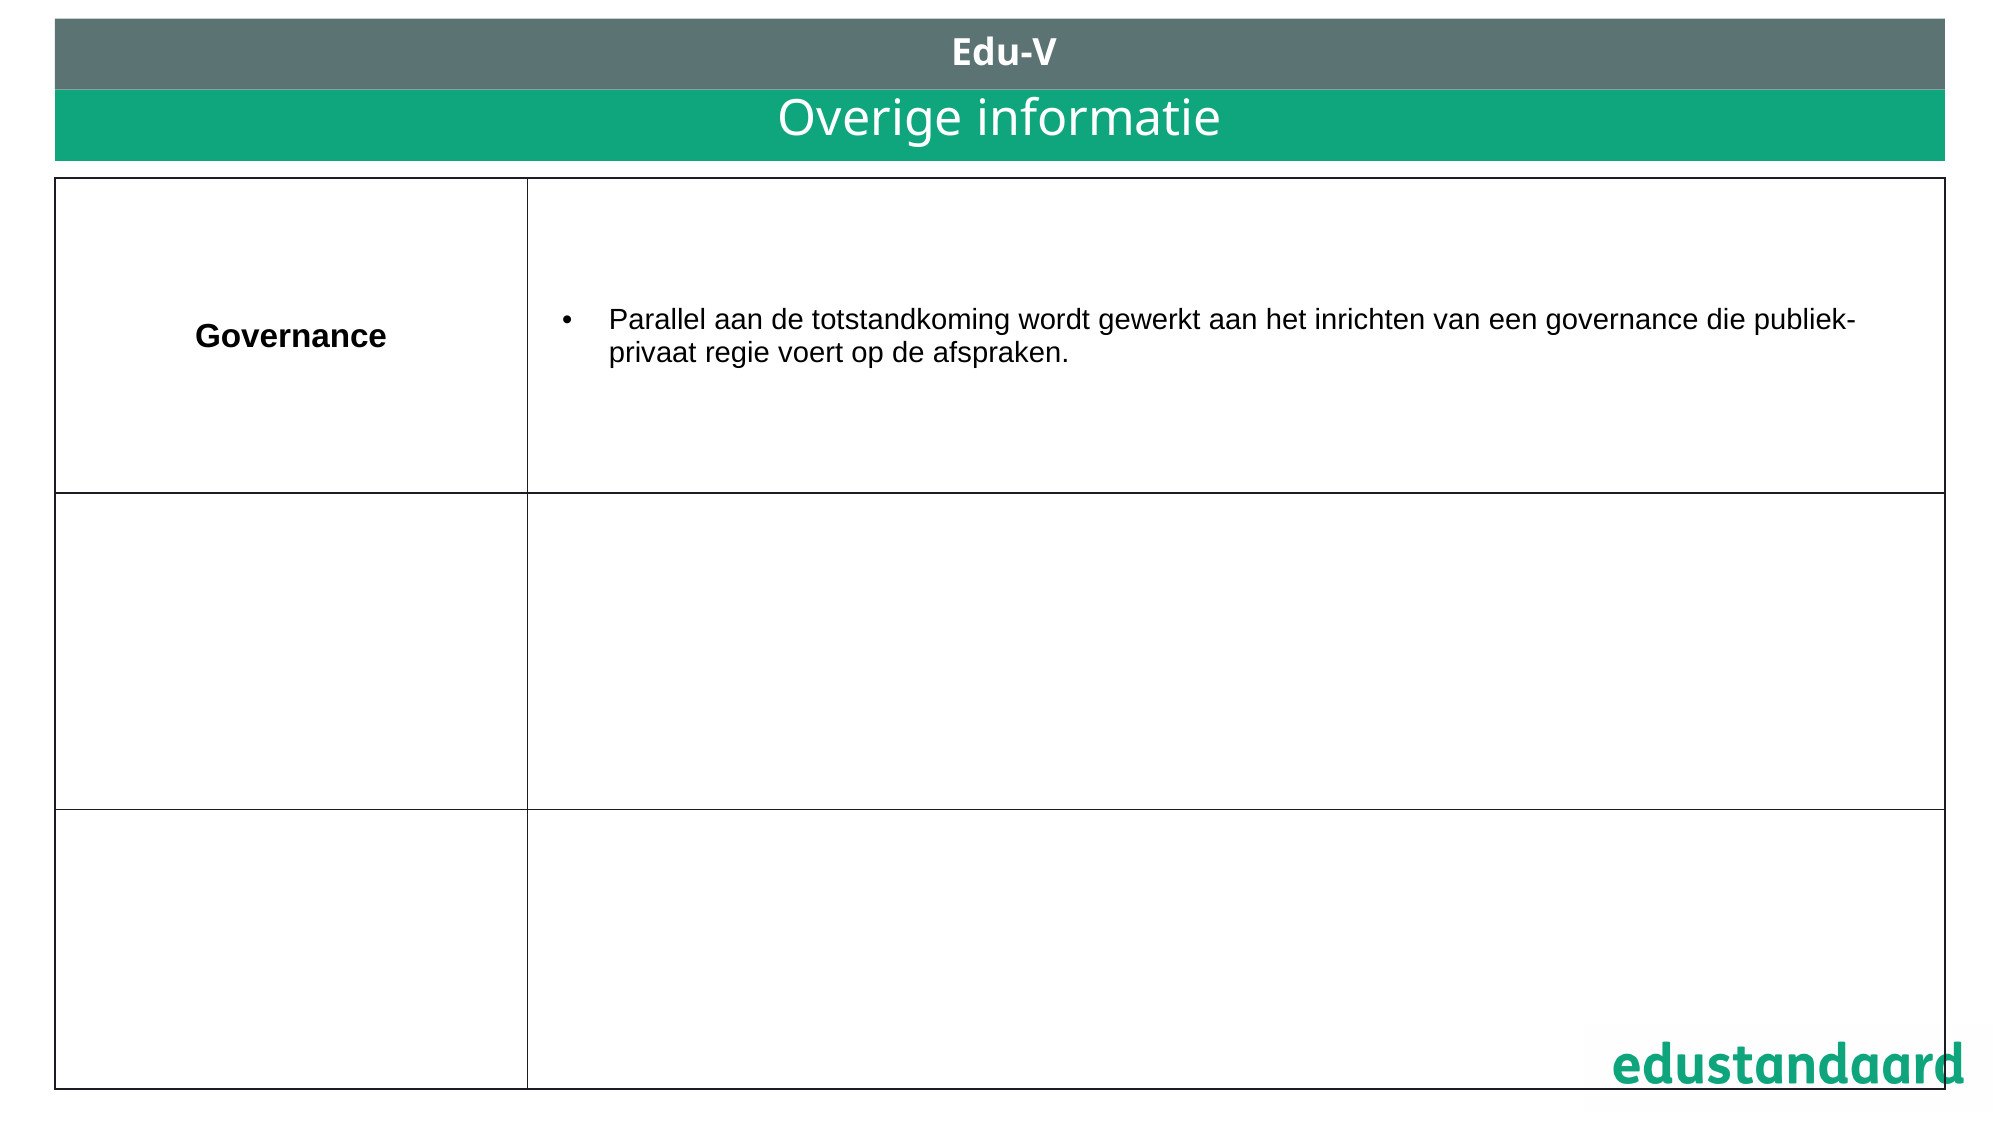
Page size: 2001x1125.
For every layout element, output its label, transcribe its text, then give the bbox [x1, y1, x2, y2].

table_cell [528, 810, 1944, 1088]
table_header Parallel aan de totstandkoming wordt gewerkt aan het inrichten van een governance die publiek-privaat regie voert op de afspraken. [528, 179, 1944, 492]
picture [1584, 1023, 1993, 1113]
table_cell [528, 494, 1944, 809]
table_header Governance [56, 179, 527, 492]
table_cell [56, 810, 527, 1088]
title Overige informatie [55, 89, 1945, 161]
table_cell [56, 494, 527, 809]
list Edu-V [76, 10, 1924, 90]
